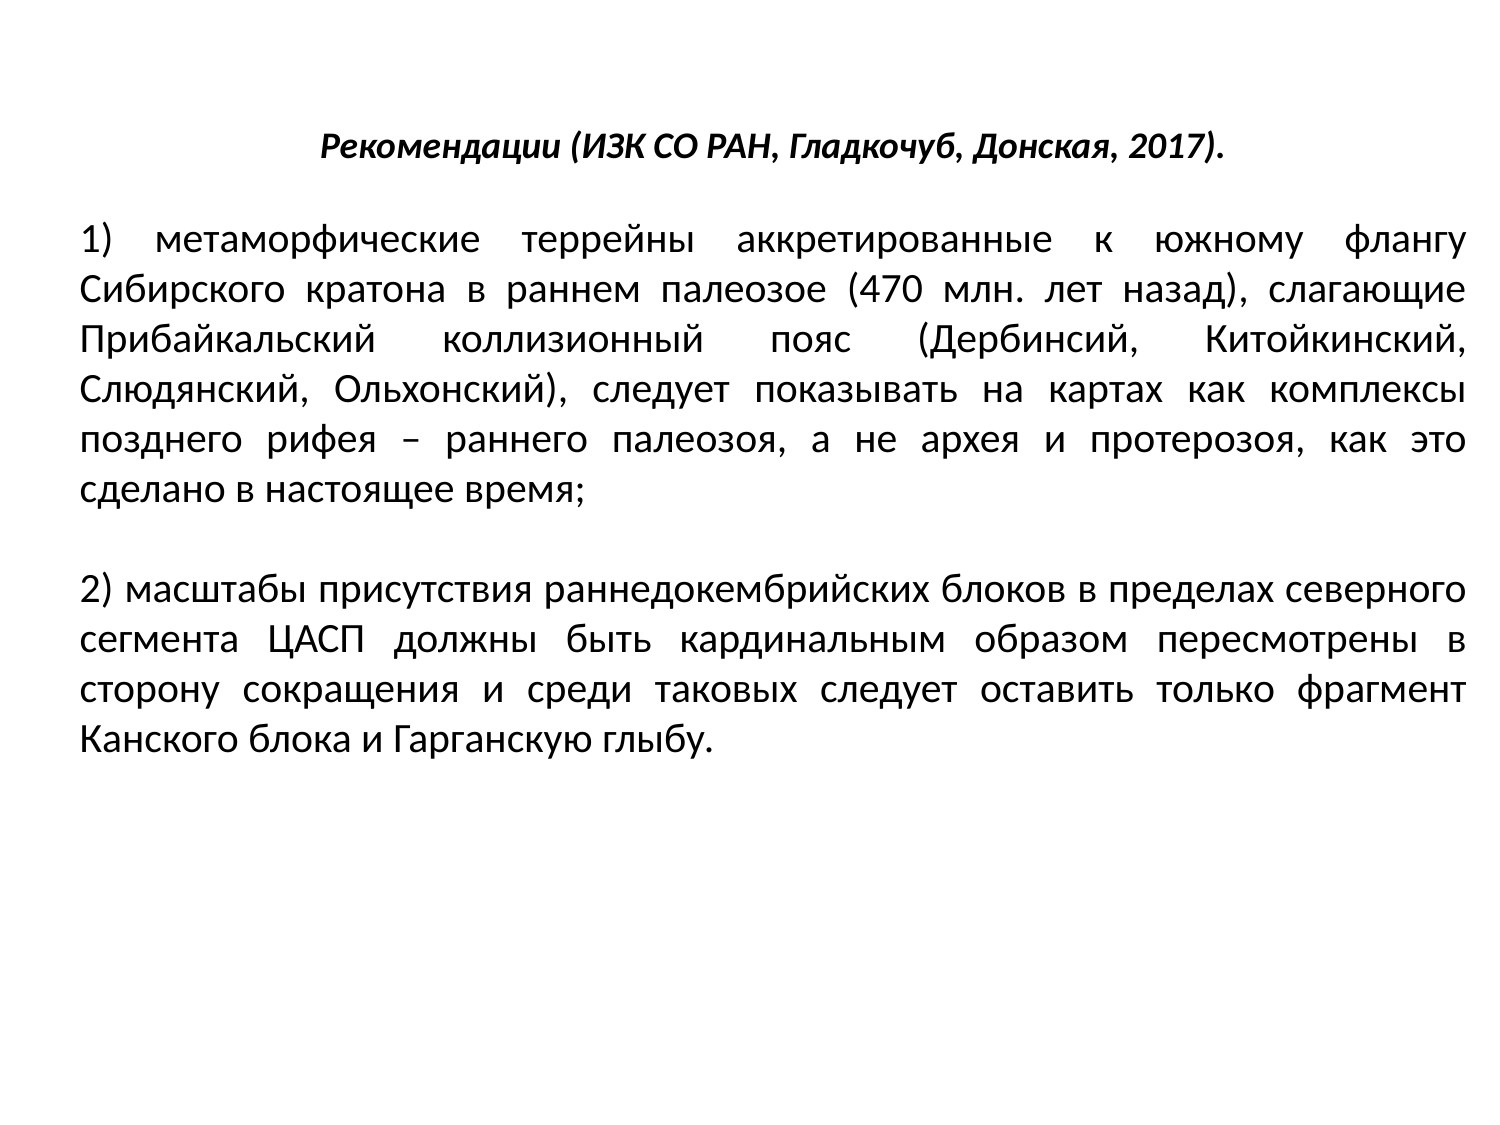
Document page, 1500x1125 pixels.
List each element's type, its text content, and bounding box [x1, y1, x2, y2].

text_box Рекомендации (ИЗК СО РАН, Гладкочуб, Донская, 2017). 1) метаморфические террейны аккретированные к южному флангу Сибирского кратона в раннем палеозое (470 млн. лет назад), слагающие Прибайкальский коллизионный пояс (Дербинсий, Китойкинский, Слюдянский, Ольхонский), следует показывать на картах как комплексы позднего рифея – раннего палеозоя, а не архея и протерозоя, как это сделано в настоящее время; 2) масштабы присутствия раннедокембрийских блоков в пределах северного сегмента ЦАСП должны быть кардинальным образом пересмотрены в сторону сокращения и среди таковых следует оставить только фрагмент Канского блока и Гарганскую глыбу. [64, 113, 1482, 859]
